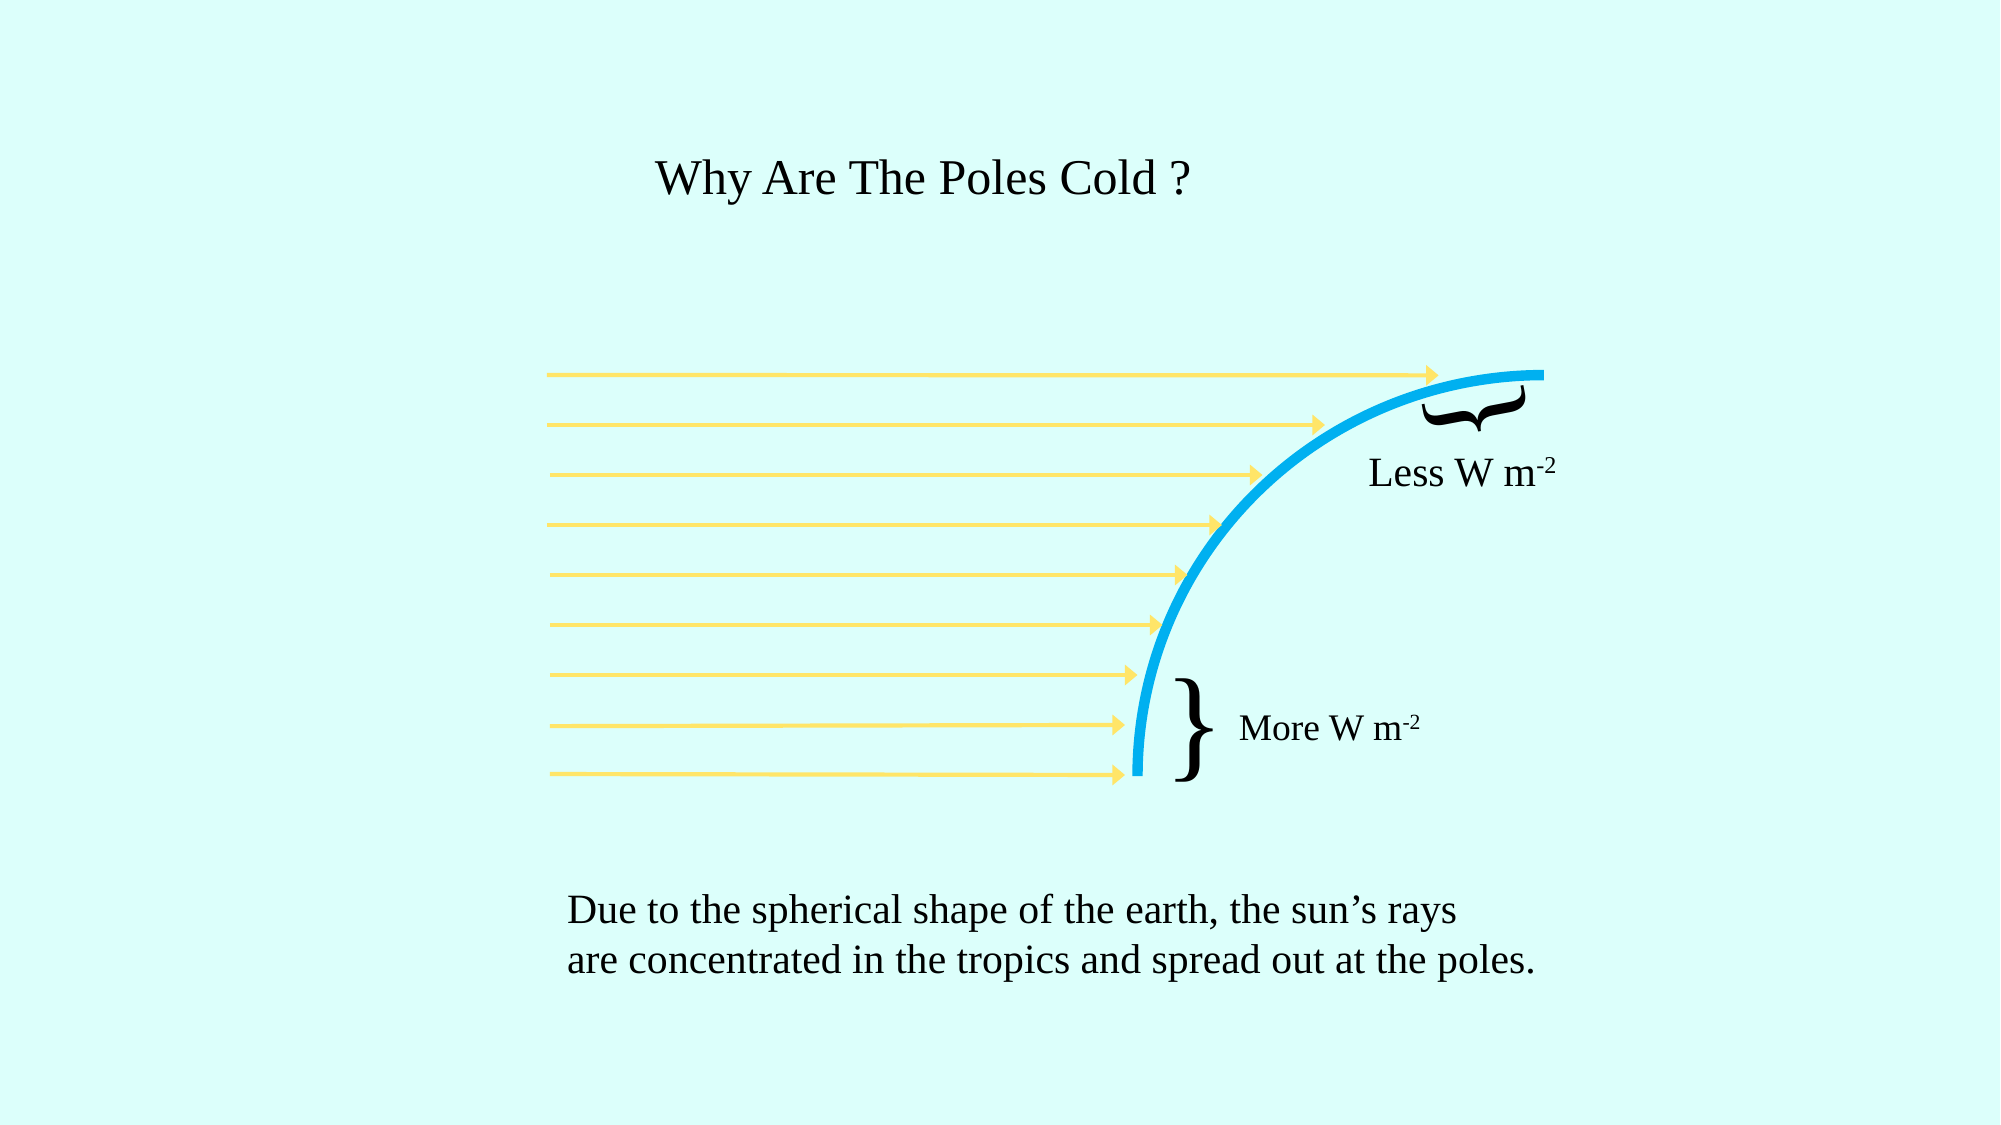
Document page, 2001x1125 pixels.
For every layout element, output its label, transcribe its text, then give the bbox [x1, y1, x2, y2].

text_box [546, 366, 1574, 800]
text_box Due to the spherical shape of the earth, the sun’s rays are concentrated in the tropics and spread out at the poles. [552, 874, 1552, 990]
text_box Why Are The Poles Cold ? [640, 137, 1220, 213]
